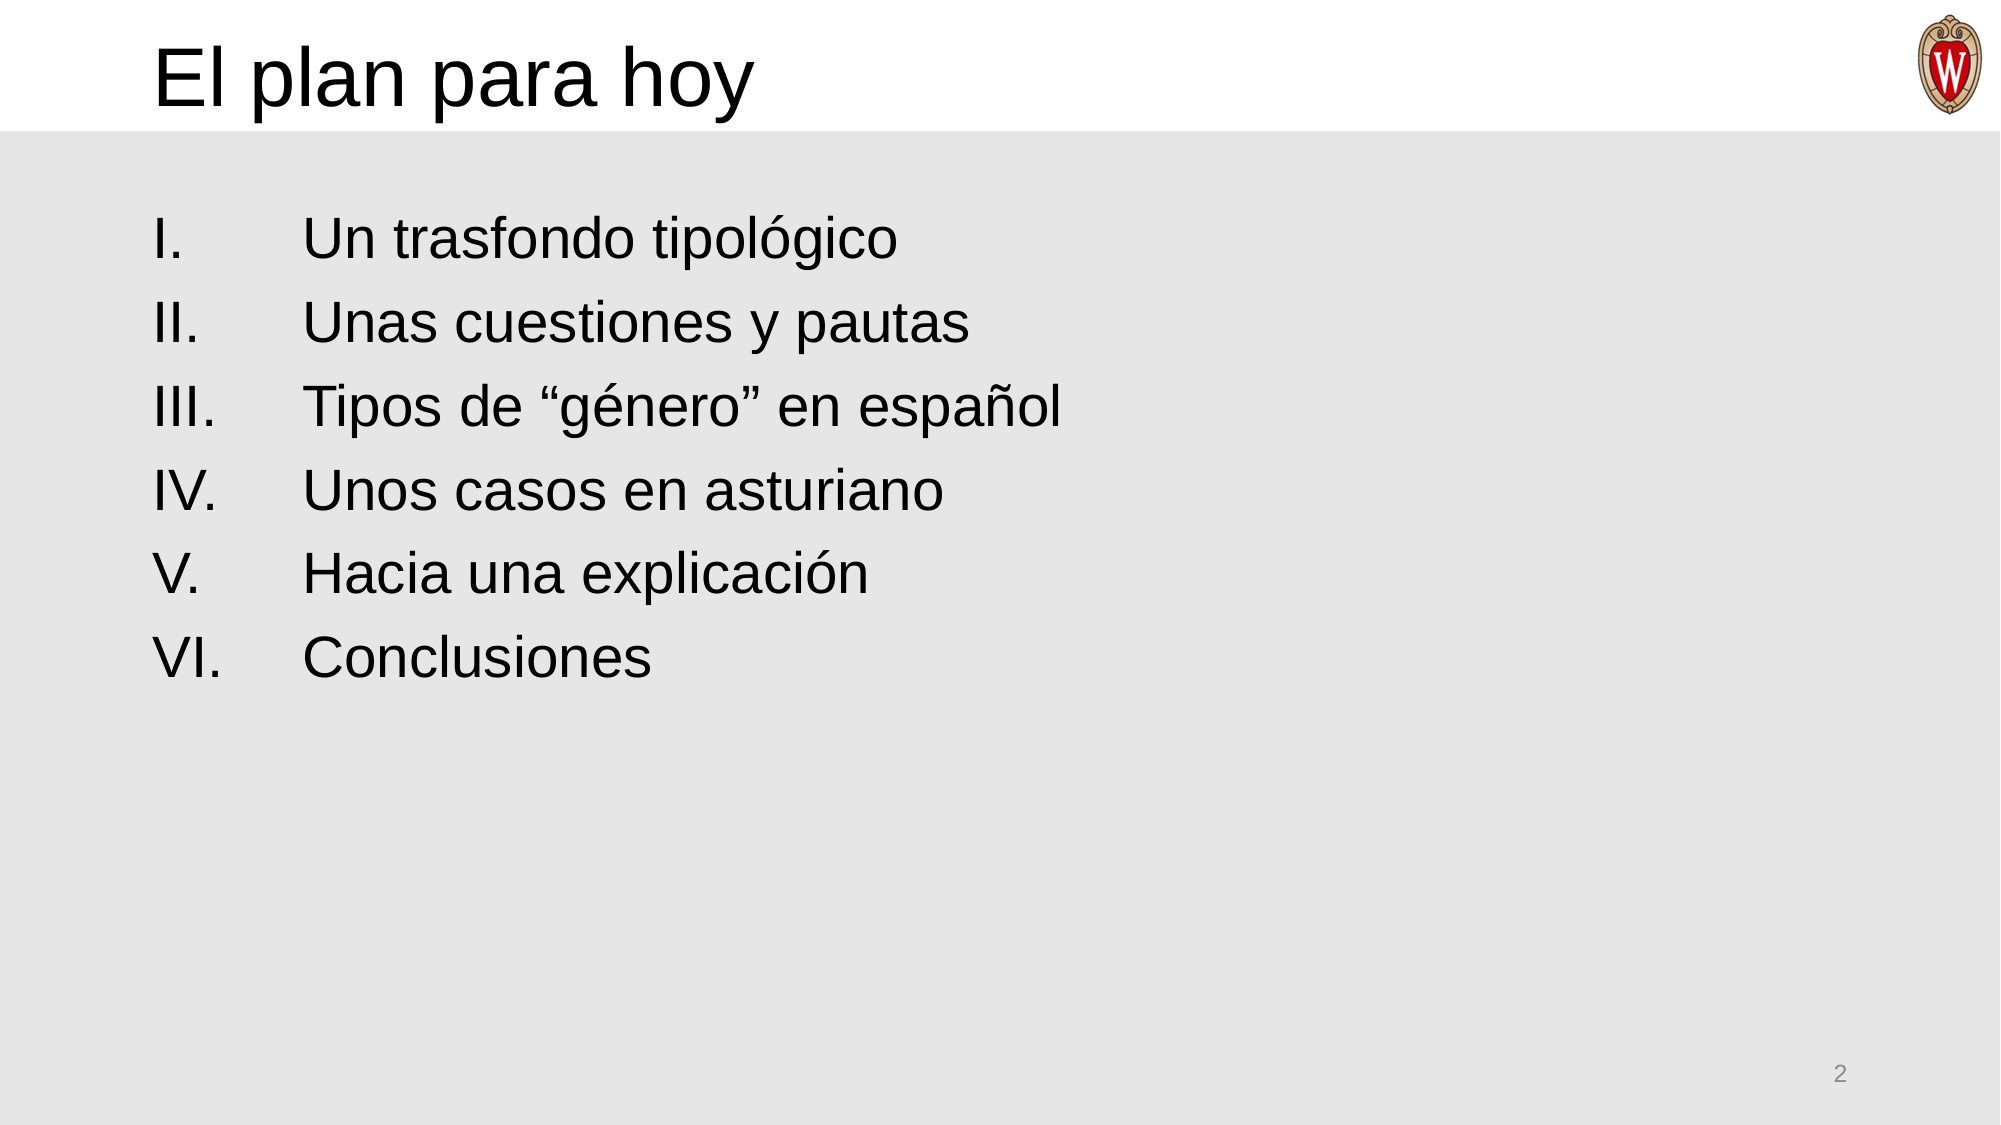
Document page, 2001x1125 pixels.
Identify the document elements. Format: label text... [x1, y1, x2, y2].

slide_number 2 [1412, 1042, 1863, 1103]
title El plan para hoy [137, 26, 1863, 132]
picture [0, 0, 2001, 1125]
list I. Un trasfondo tipológico II. Unas cuestiones y pautas III. Tipos de “género” en español IV. Unos casos en asturiano V. Hacia una explicación VI. Conclusiones [137, 200, 1863, 1030]
